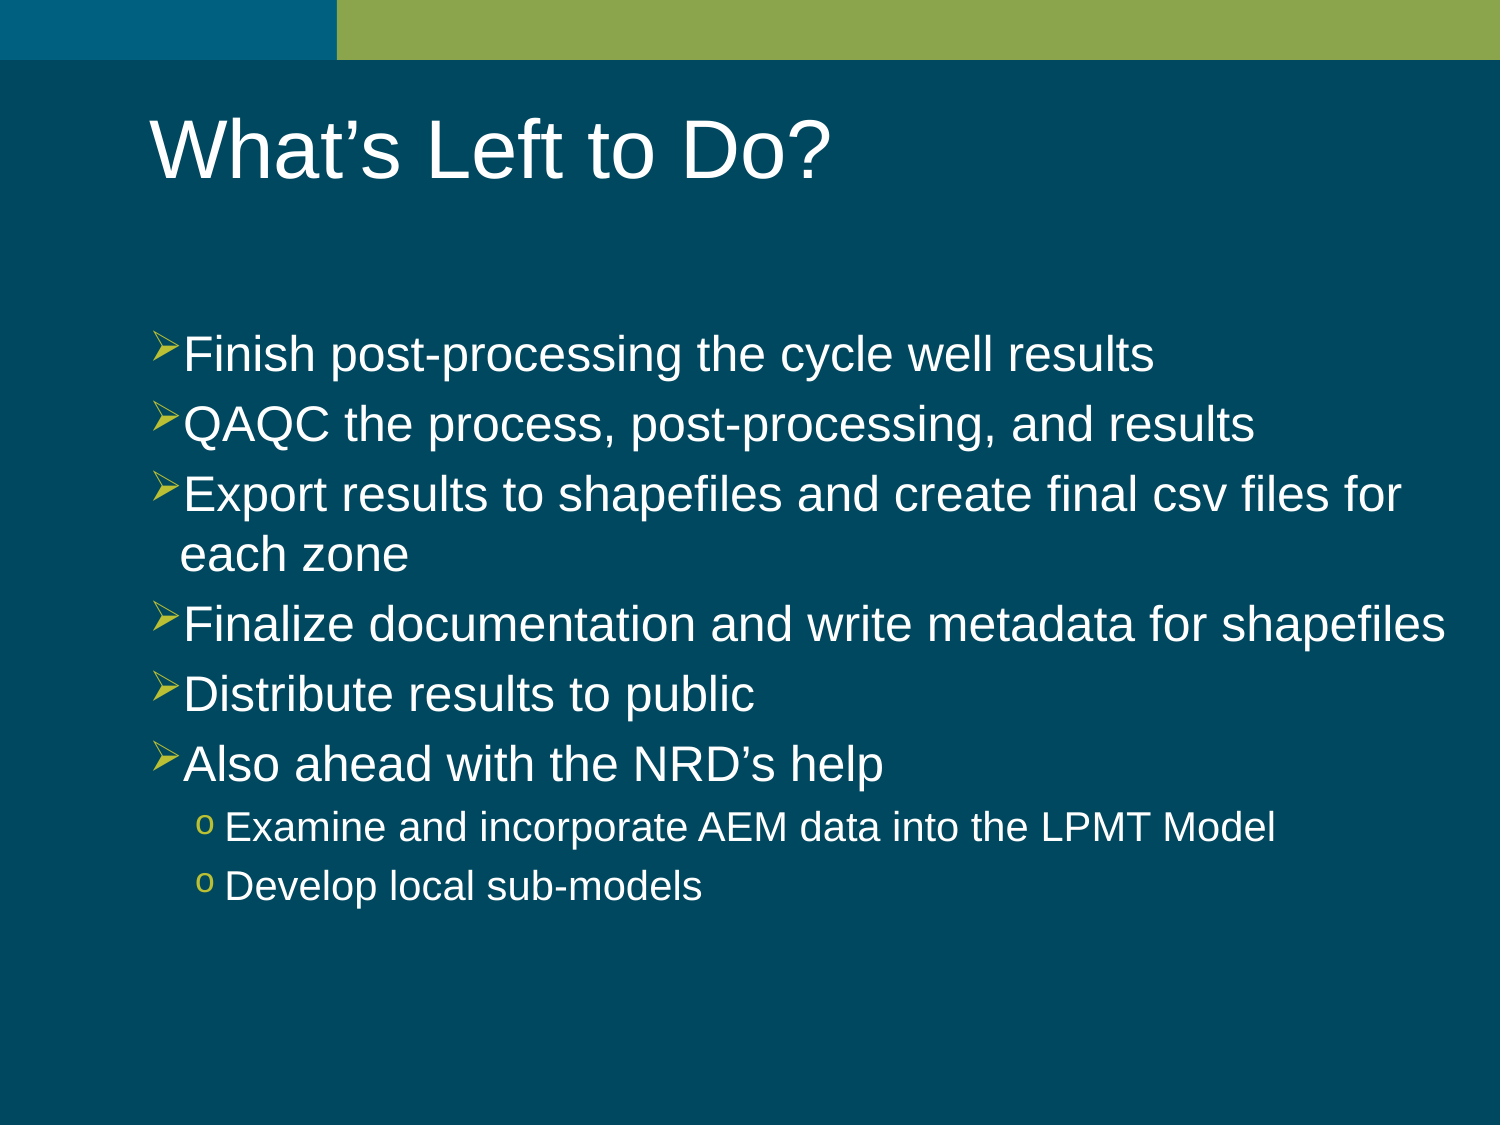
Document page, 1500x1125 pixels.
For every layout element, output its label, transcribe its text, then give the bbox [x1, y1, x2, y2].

text_box Finish post-processing the cycle well results QAQC the process, post-processing, and results Export results to shapefiles and create final csv files for each zone Finalize documentation and write metadata for shapefiles Distribute results to public Also ahead with the NRD’s help Examine and incorporate AEM data into the LPMT Model Develop local sub-models [134, 314, 1473, 1069]
text_box What’s Left to Do? [134, 87, 1223, 203]
